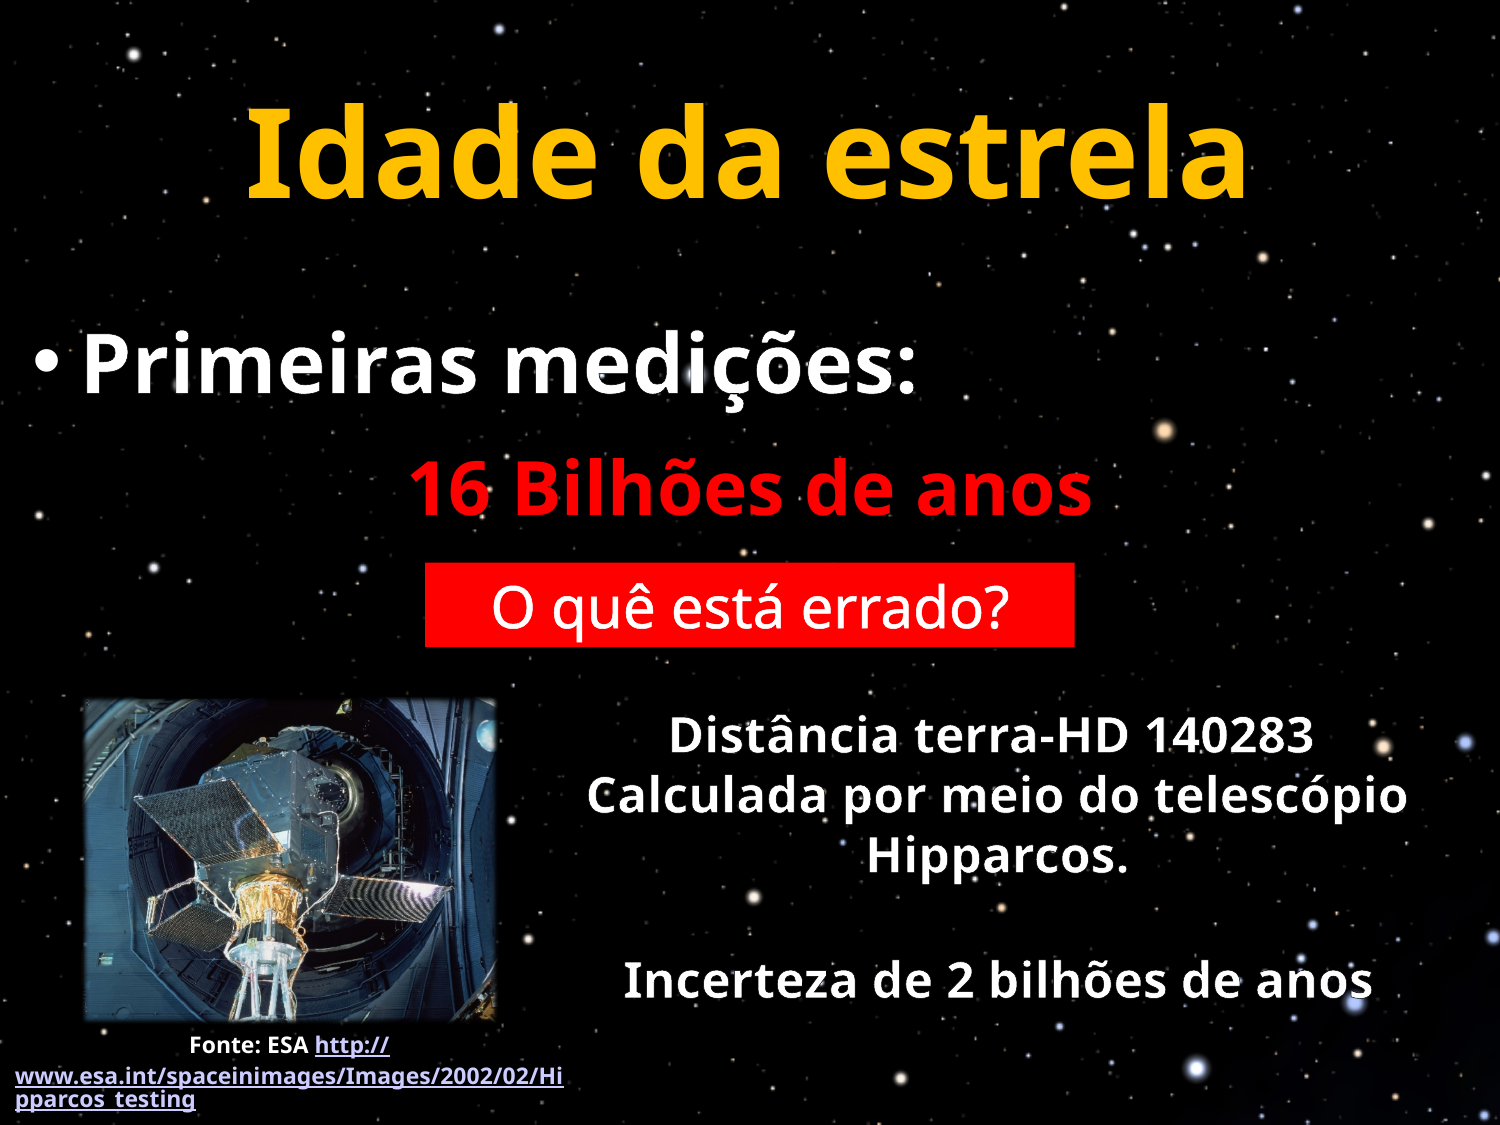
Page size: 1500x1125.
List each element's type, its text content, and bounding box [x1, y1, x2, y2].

text_box Primeiras medições: [17, 302, 1483, 418]
text_box O quê está errado? [425, 562, 1075, 648]
picture [0, 0, 1500, 1125]
text_box Incerteza de 2 bilhões de anos [513, 940, 1484, 1016]
text_box Fonte: ESA http://www.esa.int/spaceinimages/Images/2002/02/Hipparcos_testing [0, 1023, 579, 1125]
text_box Idade da estrela [8, 66, 1492, 254]
text_box 16 Bilhões de anos [17, 432, 1483, 538]
text_box Distância terra-HD 140283 Calculada por meio do telescópio Hipparcos. [512, 695, 1483, 890]
